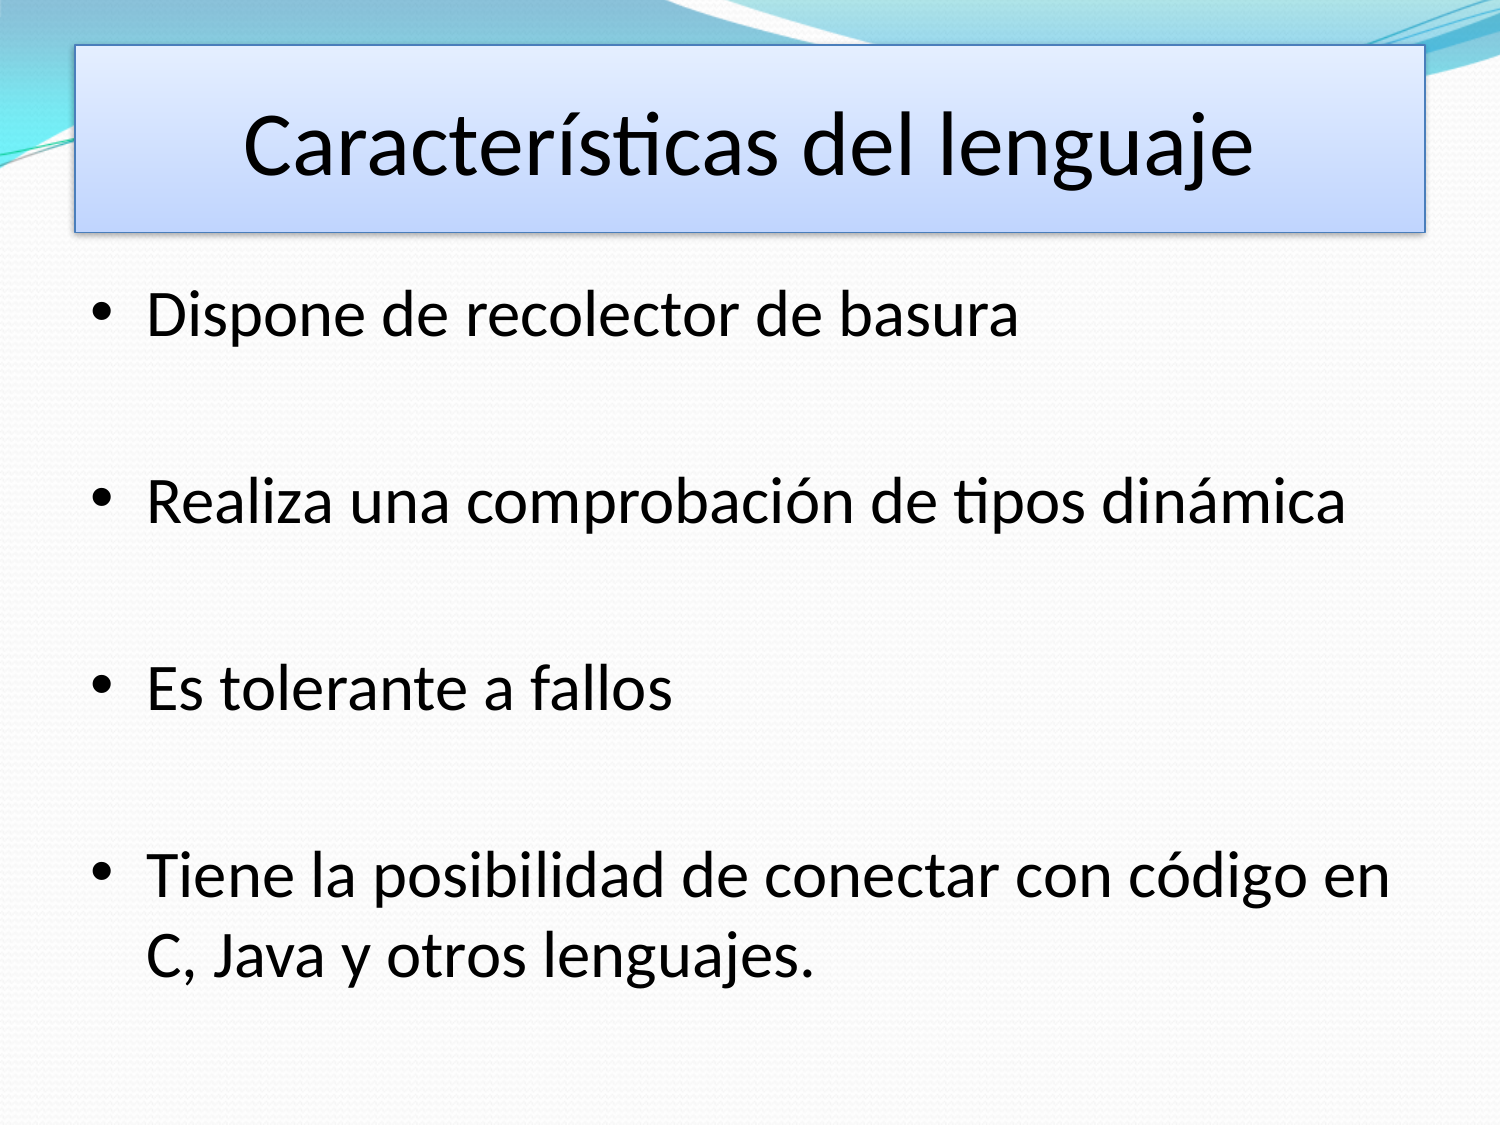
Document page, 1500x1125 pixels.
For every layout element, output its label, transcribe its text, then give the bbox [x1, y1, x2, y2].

title Características del lenguaje [74, 44, 1426, 233]
picture [0, 0, 1500, 1125]
list Dispone de recolector de basura Realiza una comprobación de tipos dinámica Es tolerante a fallos Tiene la posibilidad de conectar con código en C, Java y otros lenguajes. [75, 262, 1425, 1005]
